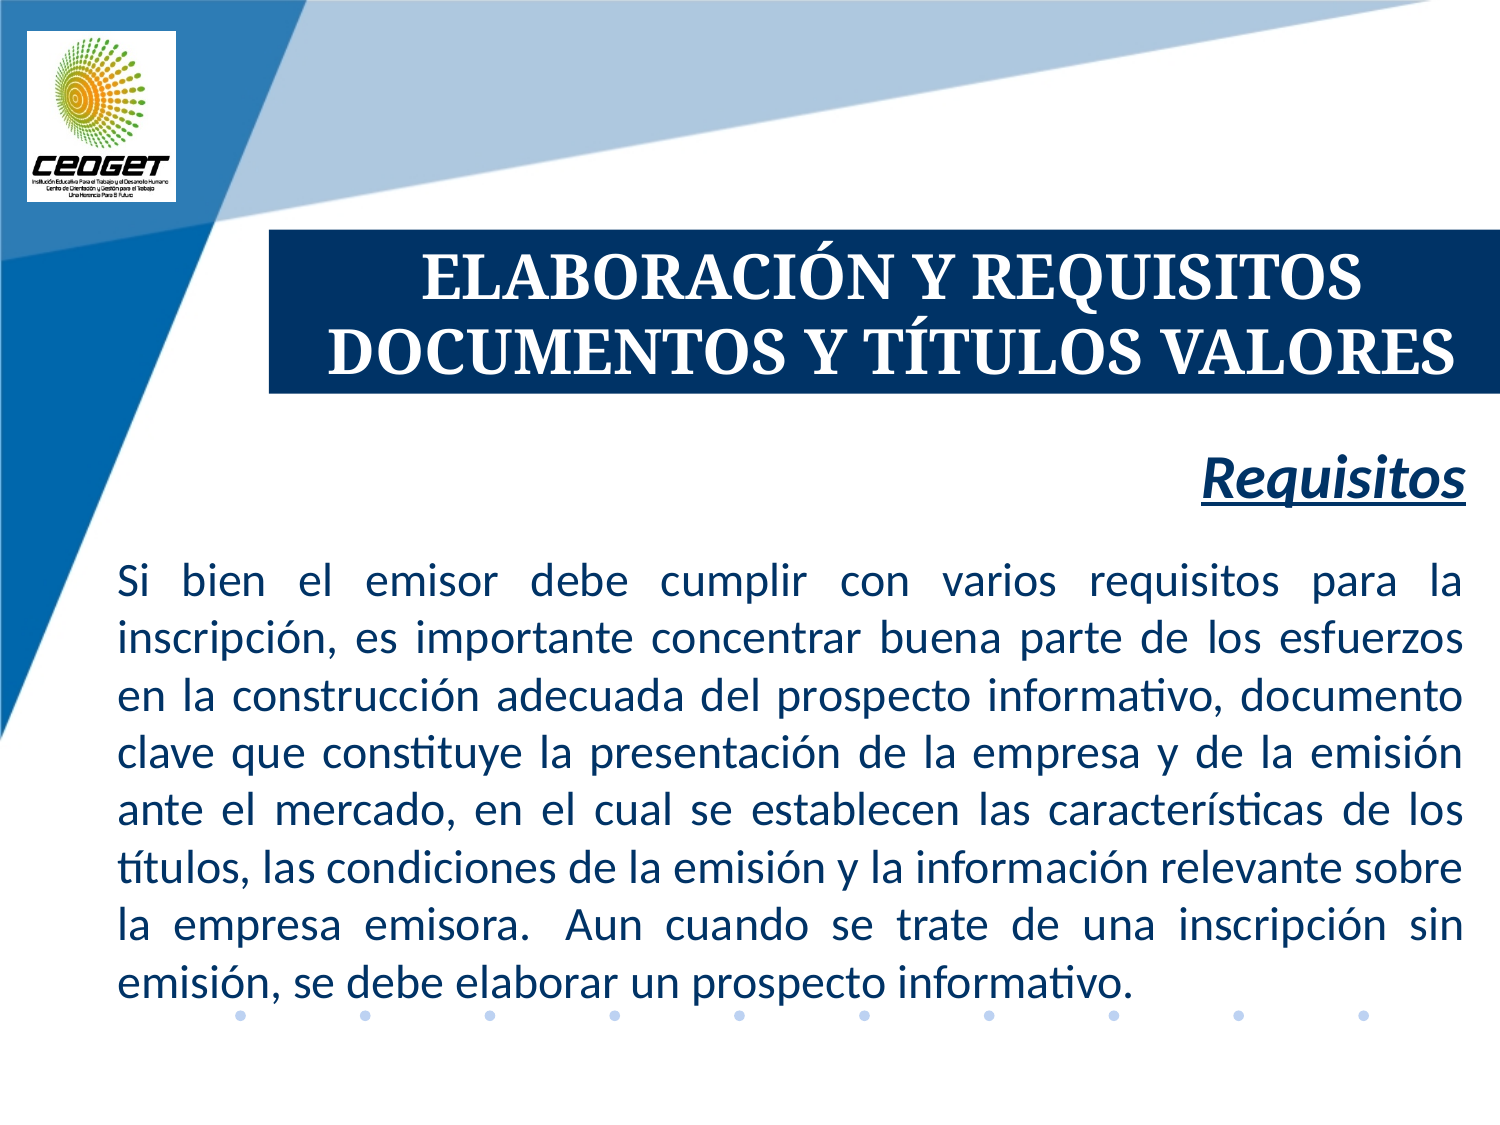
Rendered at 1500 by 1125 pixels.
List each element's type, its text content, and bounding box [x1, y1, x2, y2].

title ELABORACIÓN Y REQUISITOS DOCUMENTOS Y TÍTULOS VALORES [268, 229, 1500, 394]
picture [0, 0, 1500, 842]
text_box Requisitos Si bien el emisor debe cumplir con varios requisitos para la inscripción, es importante concentrar buena parte de los esfuerzos en la construcción adecuada del prospecto informativo, documento clave que constituye la presentación de la empresa y de la emisión ante el mercado, en el cual se establecen las características de los títulos, las condiciones de la emisión y la información relevante sobre la empresa emisora. Aun cuando se trate de una inscripción sin emisión, se debe elaborar un prospecto informativo. [102, 428, 1482, 1016]
